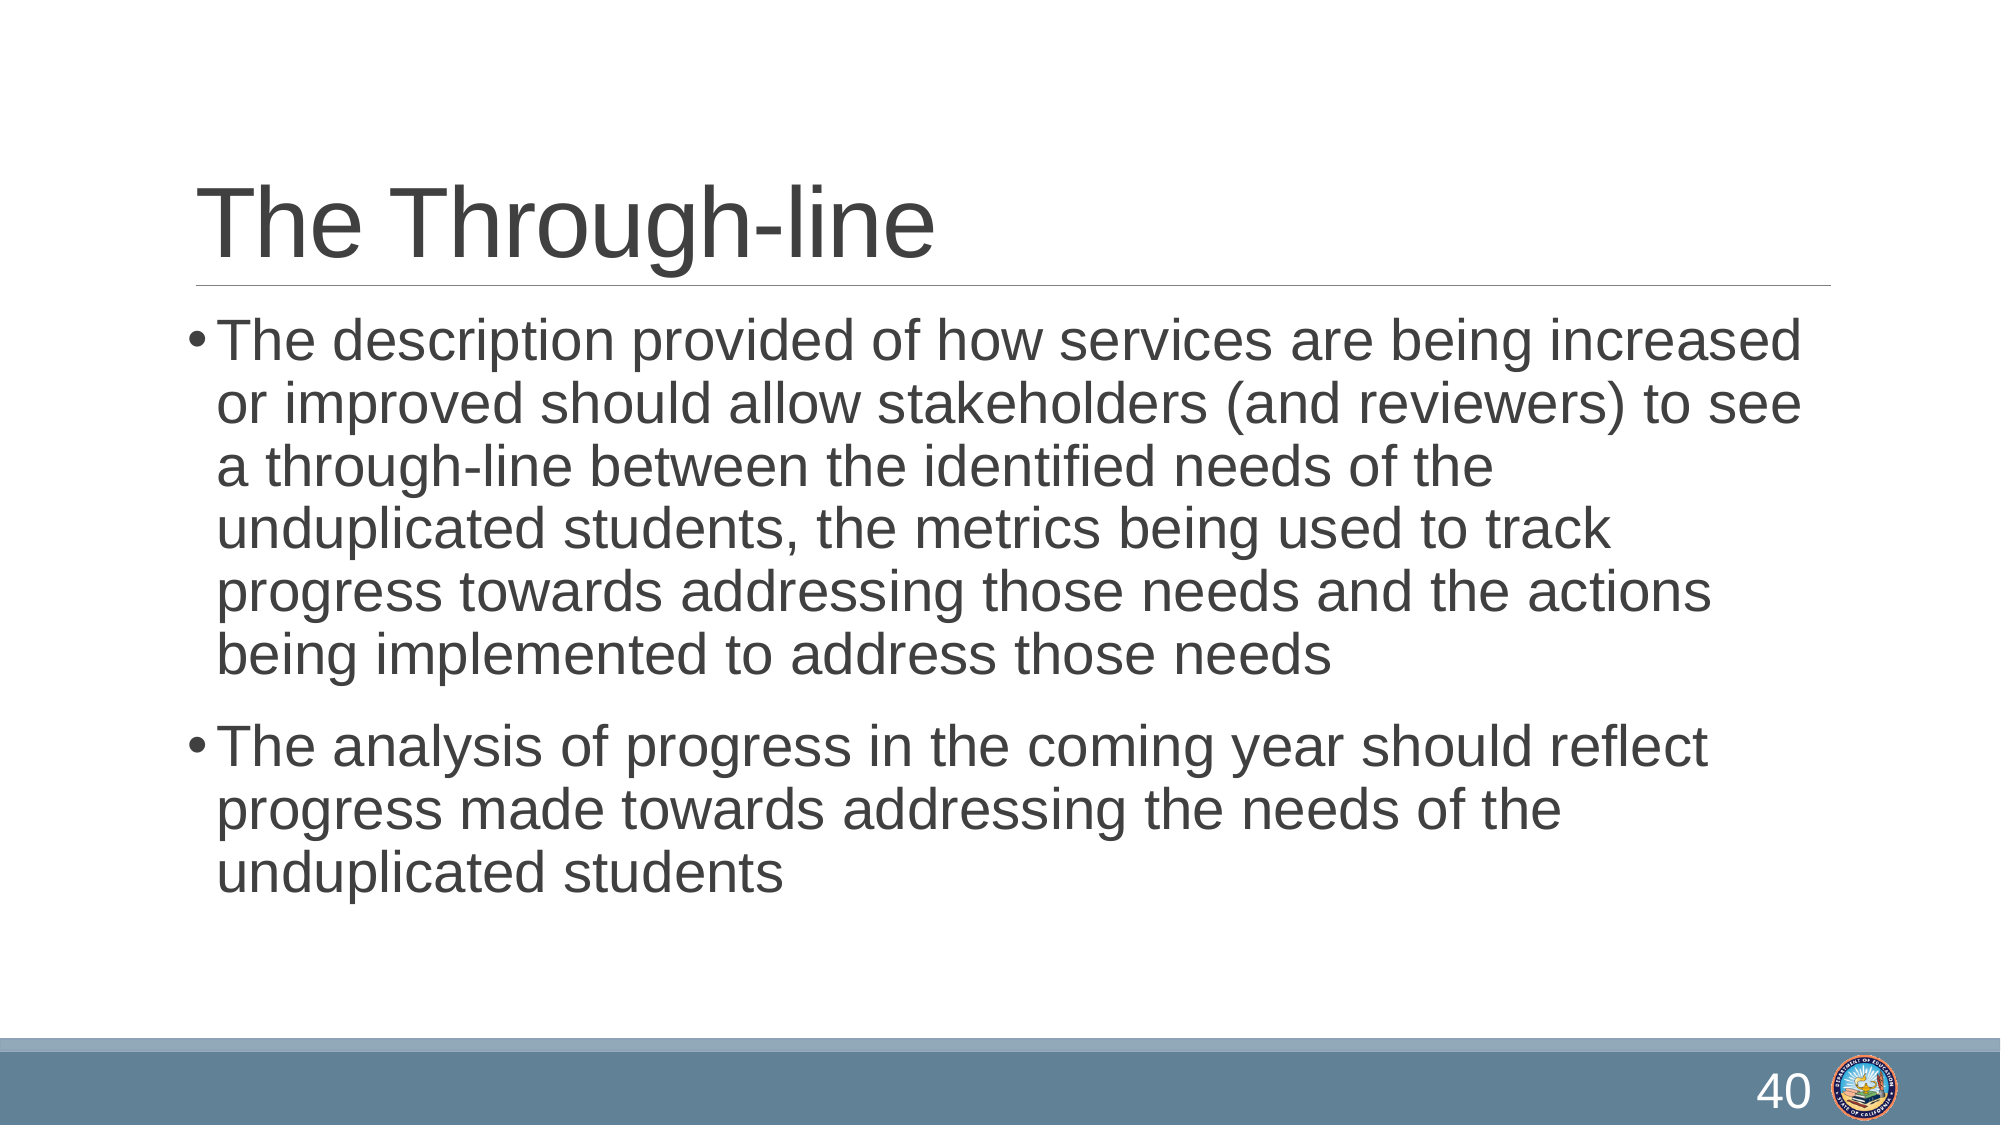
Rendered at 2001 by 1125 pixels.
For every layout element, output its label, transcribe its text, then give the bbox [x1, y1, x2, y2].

title The Through-line [180, 47, 1830, 285]
list The description provided of how services are being increased or improved should allow stakeholders (and reviewers) to see a through-line between the identified needs of the unduplicated students, the metrics being used to track progress towards addressing those needs and the actions being implemented to address those needs The analysis of progress in the coming year should reflect progress made towards addressing the needs of the unduplicated students [180, 302, 1830, 990]
picture [1831, 1055, 1899, 1122]
slide_number 40 [1611, 1059, 1827, 1119]
